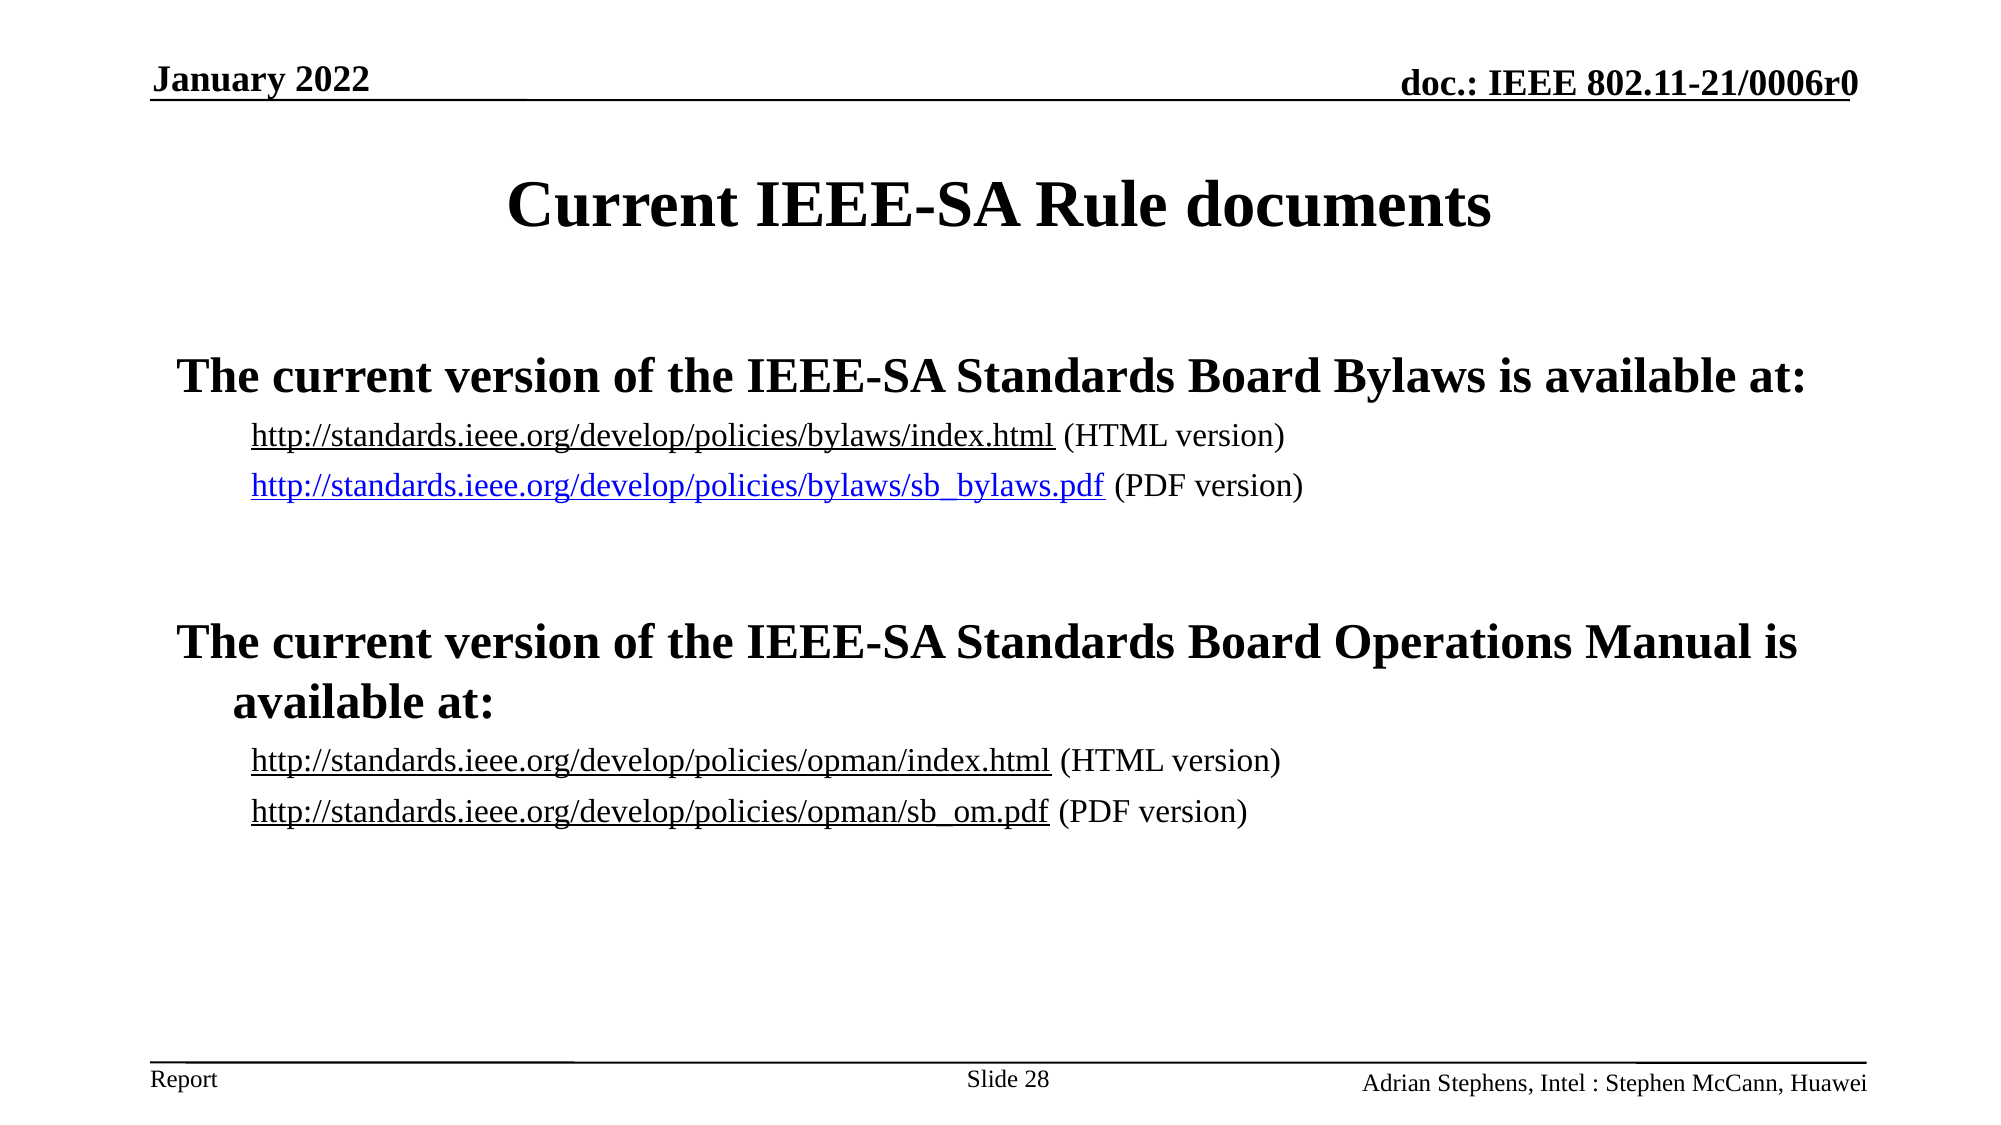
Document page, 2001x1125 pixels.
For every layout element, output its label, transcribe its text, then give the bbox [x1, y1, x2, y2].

list The current version of the IEEE-SA Standards Board Bylaws is available at: http://standards.ieee.org/develop/policies/bylaws/index.html (HTML version) http://standards.ieee.org/develop/policies/bylaws/sb_bylaws.pdf (PDF version) The current version of the IEEE-SA Standards Board Operations Manual is available at: http://standards.ieee.org/develop/policies/opman/index.html (HTML version) http://standards.ieee.org/develop/policies/opman/sb_om.pdf (PDF version) [161, 262, 1875, 1051]
footer Adrian Stephens, Intel : Stephen McCann, Huawei [1306, 1066, 1869, 1108]
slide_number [152, 54, 563, 100]
slide_number Slide 28 [950, 1061, 1067, 1123]
title Current IEEE-SA Rule documents [149, 112, 1850, 288]
